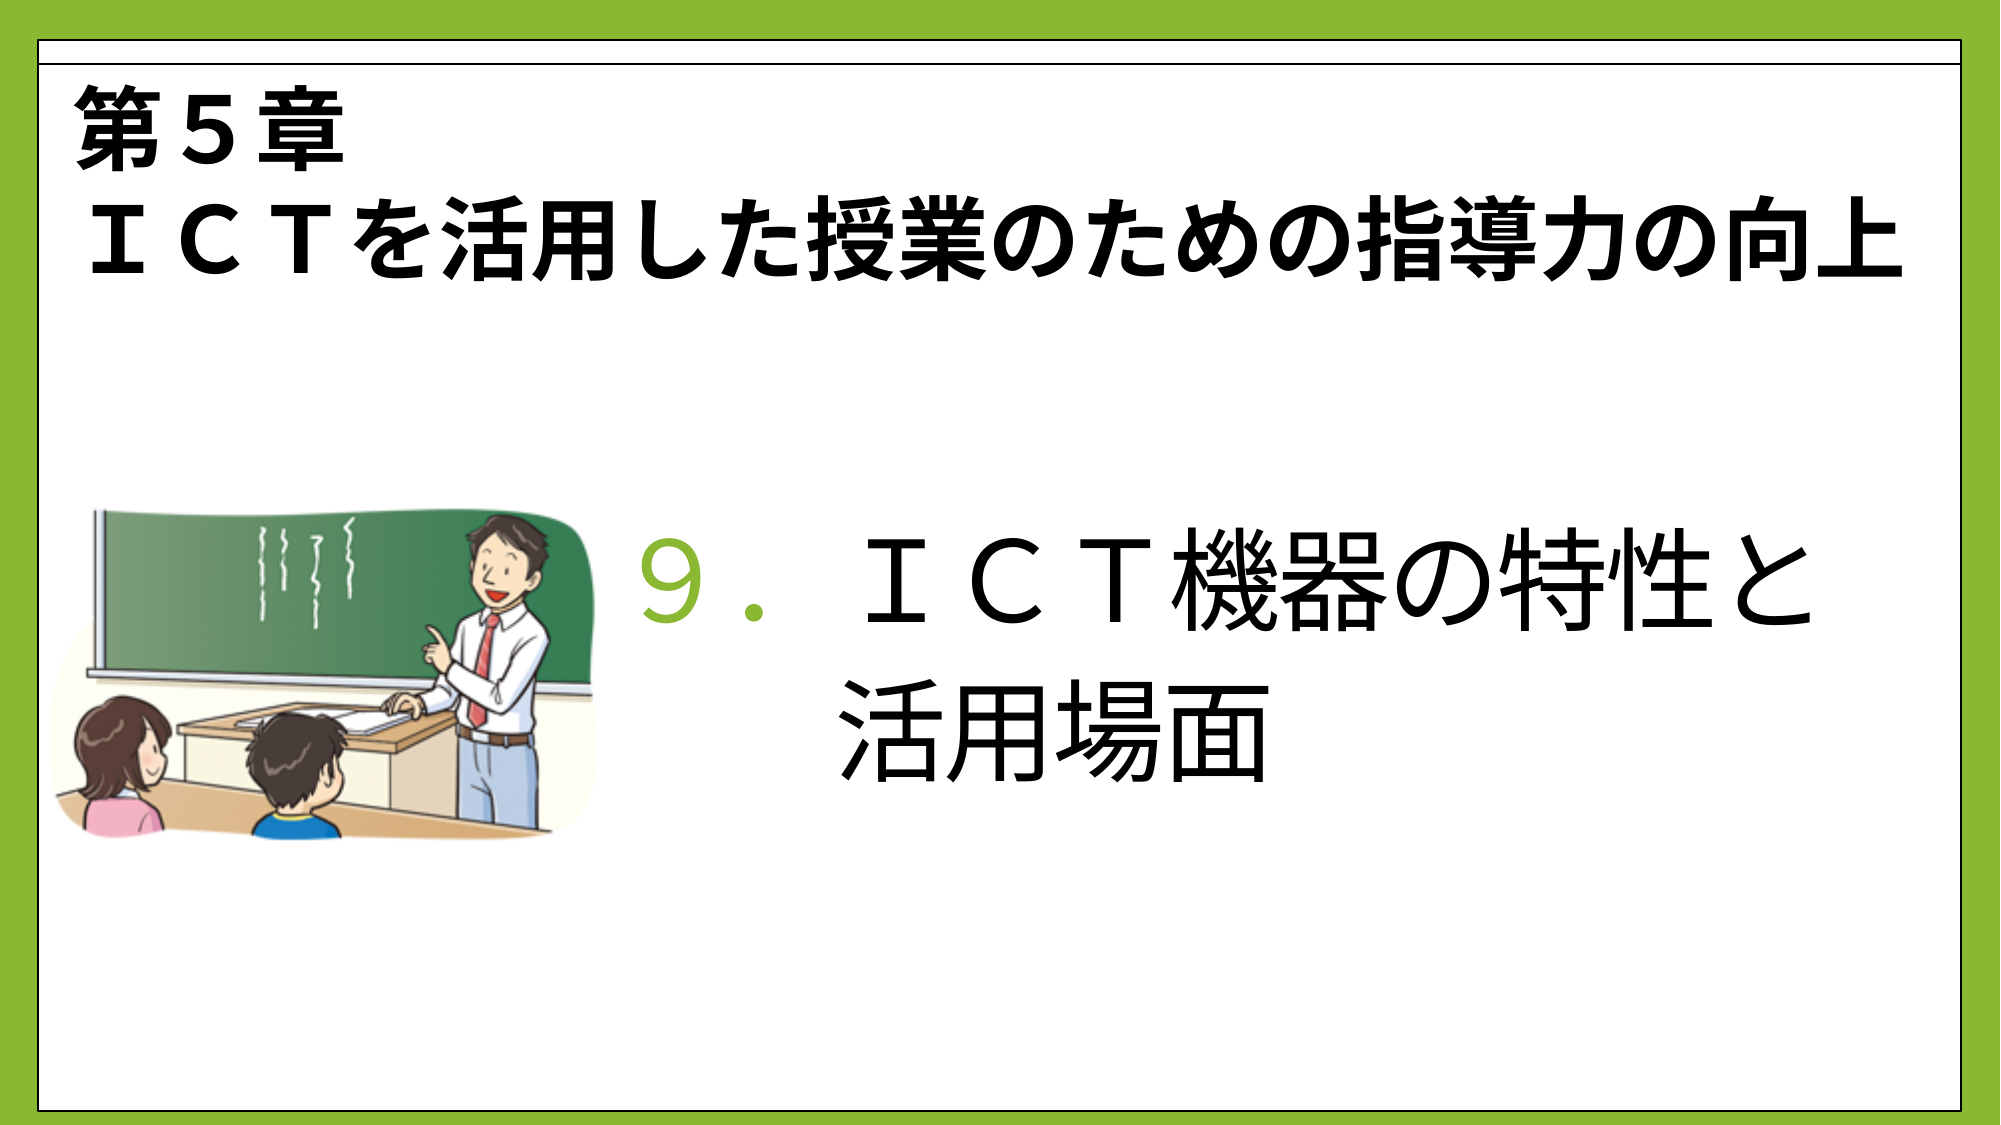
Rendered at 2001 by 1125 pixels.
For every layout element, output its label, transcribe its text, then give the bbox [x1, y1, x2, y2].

title 第５章 ＩＣＴを活用した授業のための指導力の向上 [57, 64, 1940, 431]
subtitle ９．ＩＣＴ機器の特性と 活用場面 [600, 518, 1962, 855]
picture [50, 503, 601, 855]
